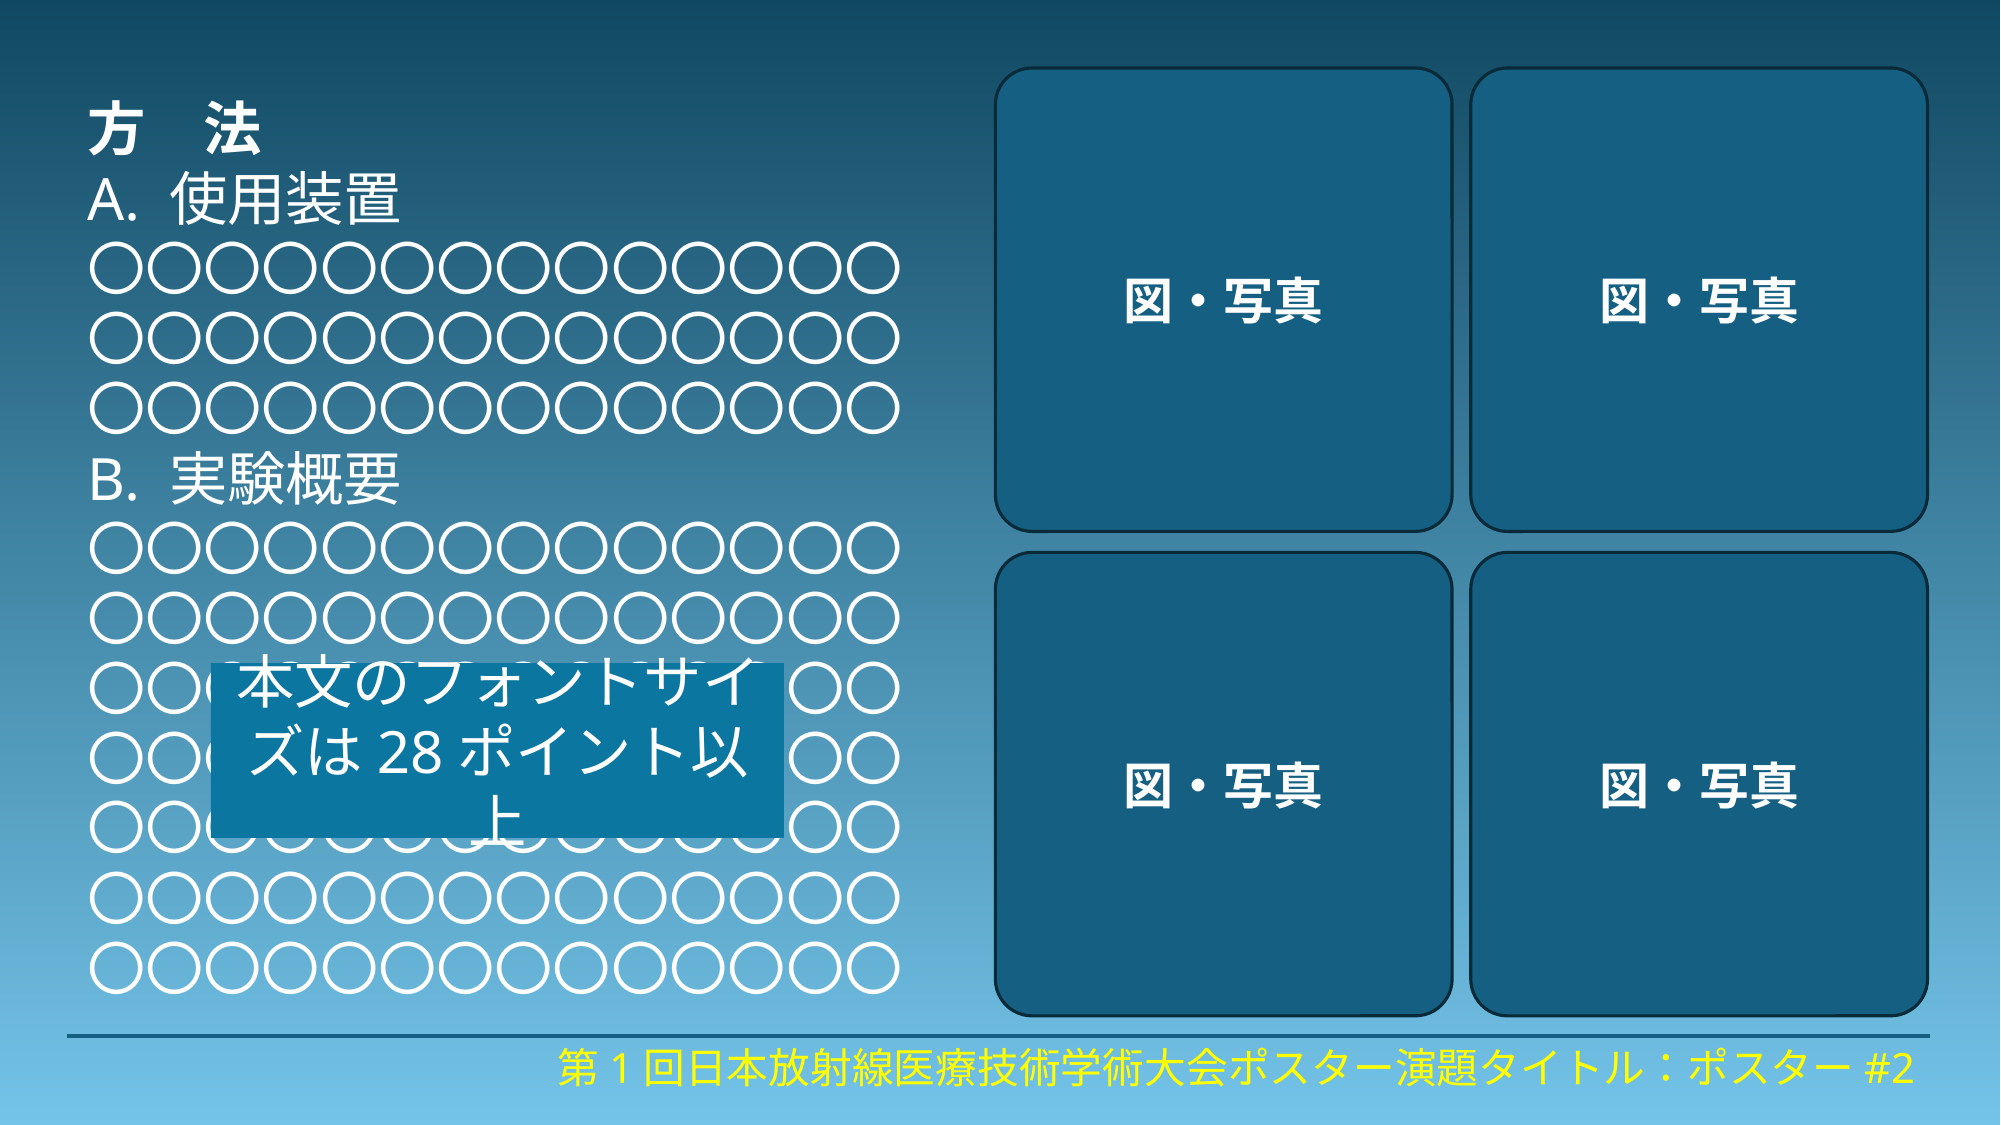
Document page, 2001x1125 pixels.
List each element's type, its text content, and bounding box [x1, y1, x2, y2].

text_box 図・写真 [1469, 66, 1930, 534]
text_box 図・写真 [993, 550, 1454, 1018]
text_box 方 法 A. 使用装置 〇〇〇〇〇〇〇〇〇〇〇〇〇〇 〇〇〇〇〇〇〇〇〇〇〇〇〇〇 〇〇〇〇〇〇〇〇〇〇〇〇〇〇 B. 実験概要 〇〇〇〇〇〇〇〇〇〇〇〇〇〇 〇〇〇〇〇〇〇〇〇〇〇〇〇〇 〇〇〇〇〇〇〇〇〇〇〇〇〇〇 〇〇〇〇〇〇〇〇〇〇〇〇〇〇 〇〇〇〇〇〇〇〇〇〇〇〇〇〇 〇〇〇〇〇〇〇〇〇〇〇〇〇〇 〇〇〇〇〇〇〇〇〇〇〇〇〇〇 [72, 84, 1025, 1010]
text_box 本文のフォントサイズは28ポイント以上 [209, 662, 786, 839]
text_box 図・写真 [993, 66, 1454, 534]
title 第1回日本放射線医療技術学術大会ポスター演題タイトル：ポスター#2 [39, 1015, 1931, 1125]
text_box 図・写真 [1469, 550, 1930, 1018]
